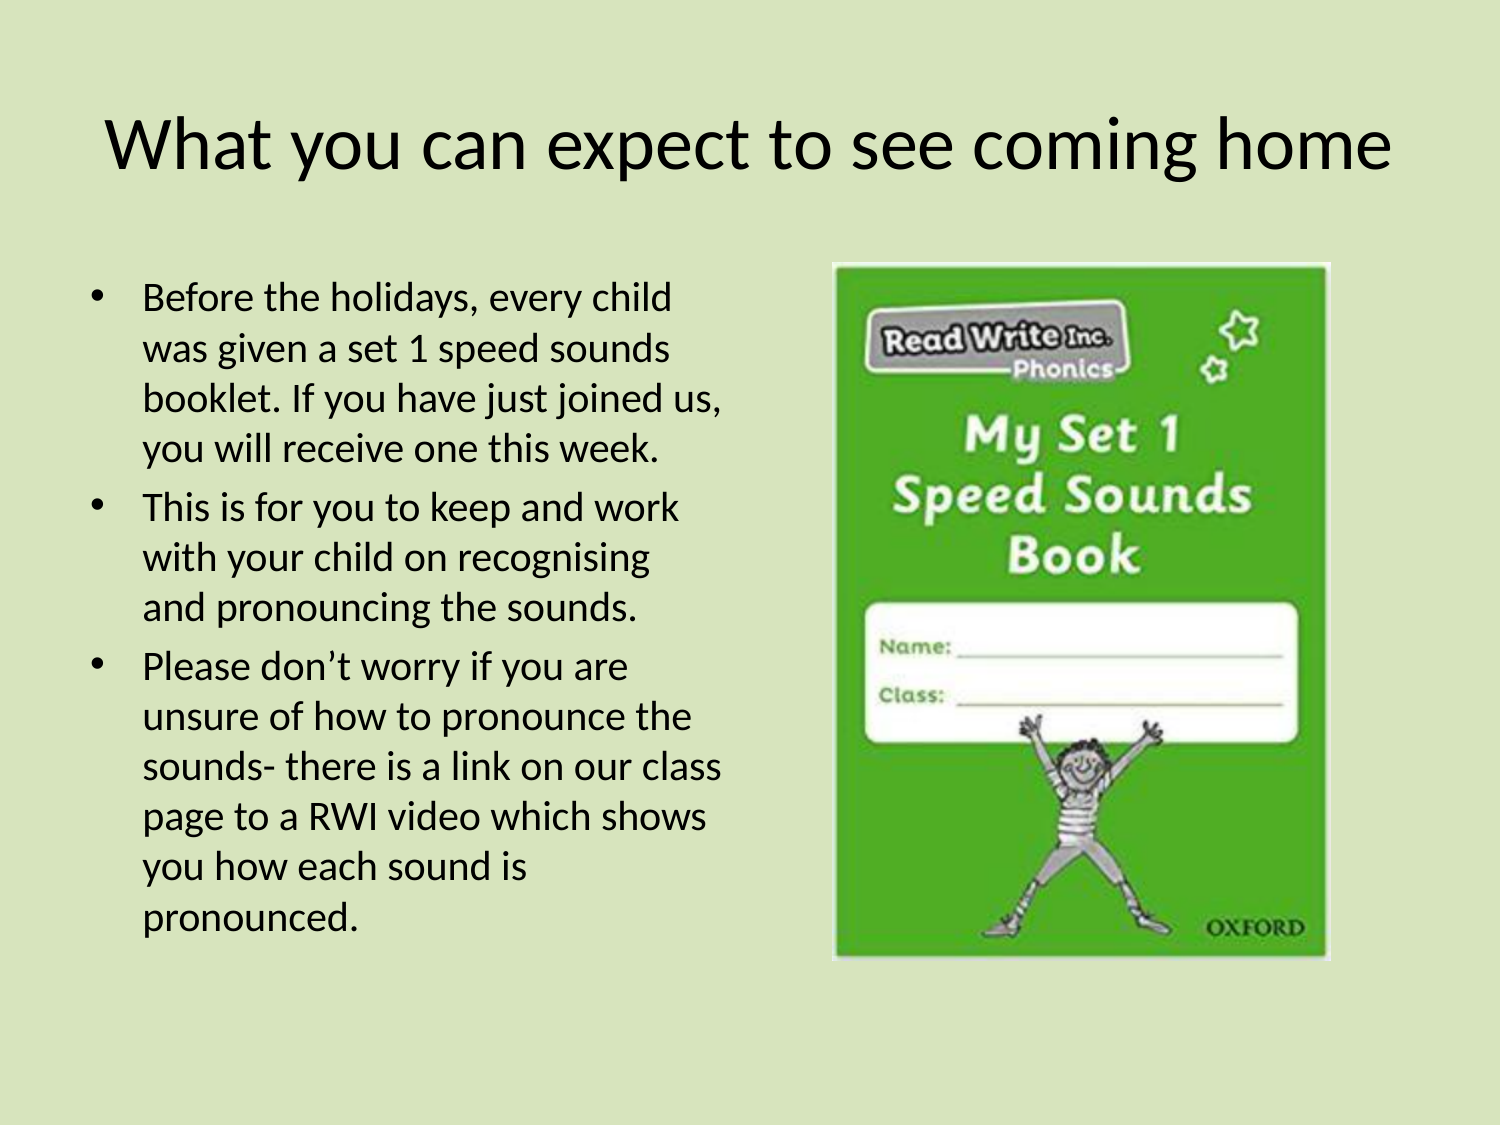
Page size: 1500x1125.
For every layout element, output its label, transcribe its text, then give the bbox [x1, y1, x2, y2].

title What you can expect to see coming home [75, 45, 1425, 233]
list Before the holidays, every child was given a set 1 speed sounds booklet. If you have just joined us, you will receive one this week. This is for you to keep and work with your child on recognising and pronouncing the sounds. Please don’t worry if you are unsure of how to pronounce the sounds- there is a link on our class page to a RWI video which shows you how each sound is pronounced. [75, 262, 738, 1005]
picture [832, 262, 1331, 961]
